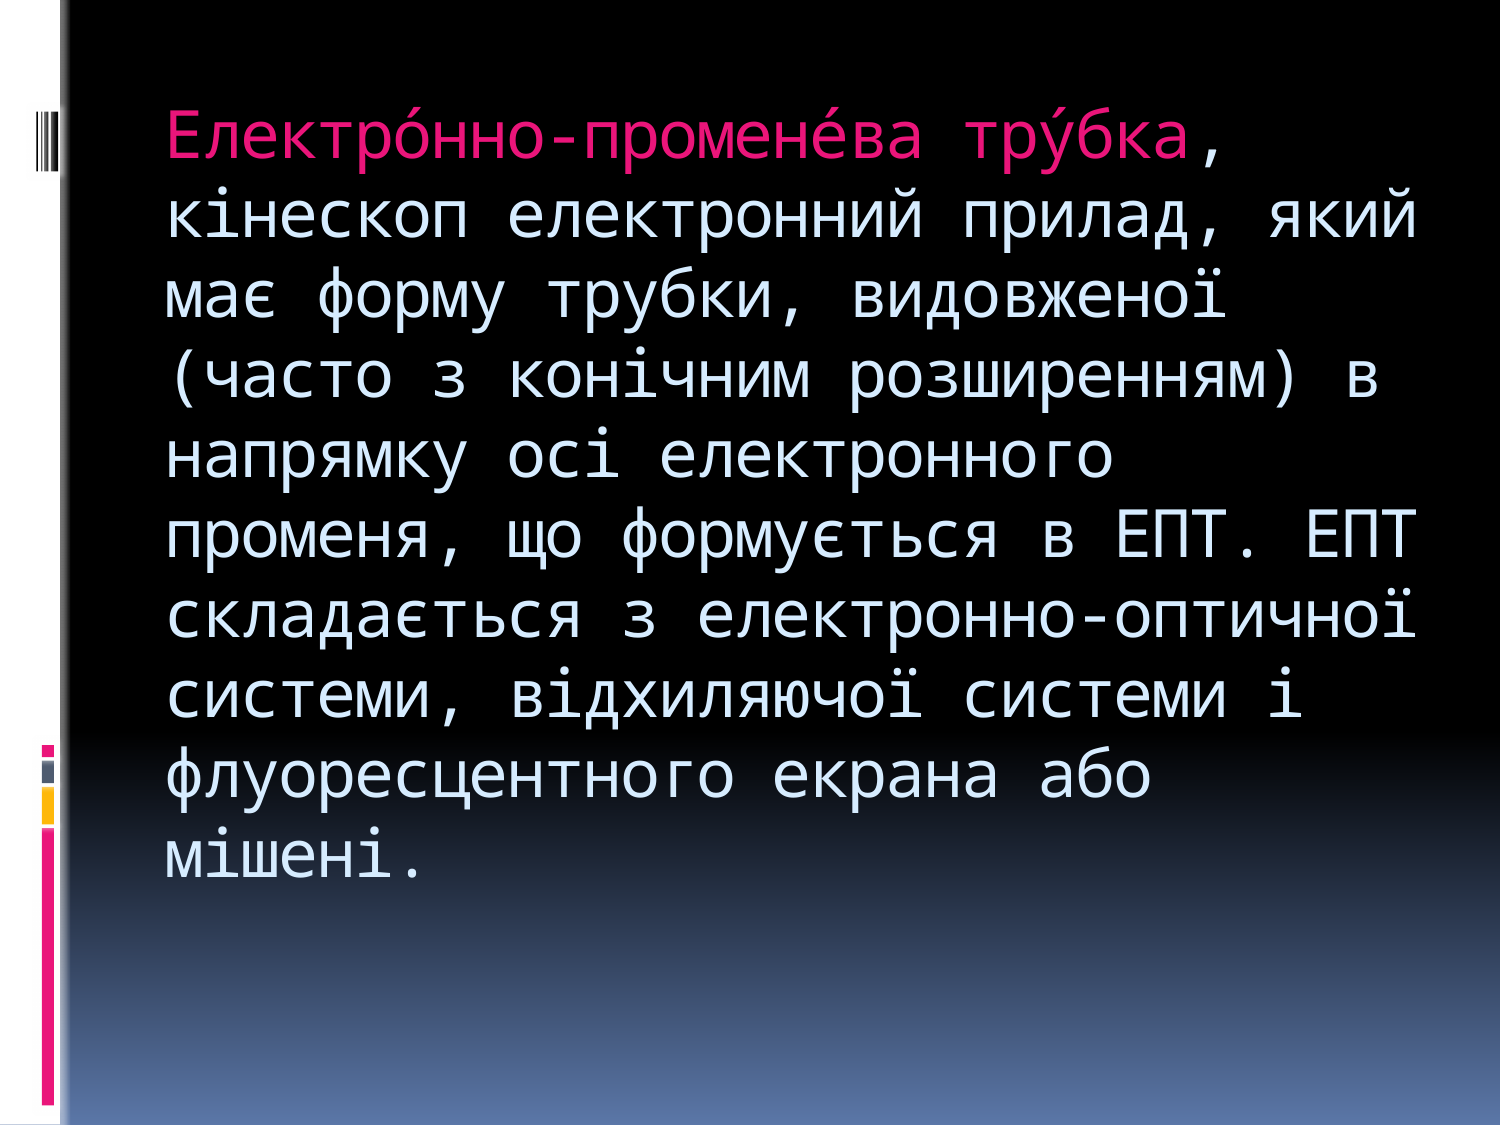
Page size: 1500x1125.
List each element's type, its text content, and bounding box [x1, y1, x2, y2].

title Електро́нно-промене́ва тру́бка, кінескоп електронний прилад, який має форму трубки, видовженої (часто з конічним розширенням) в напрямку осі електронного променя, що формується в ЕПТ. ЕПТ складається з електронно-оптичної системи, відхиляючої системи і флуоресцентного екрана або мішені. [150, 83, 1465, 1020]
